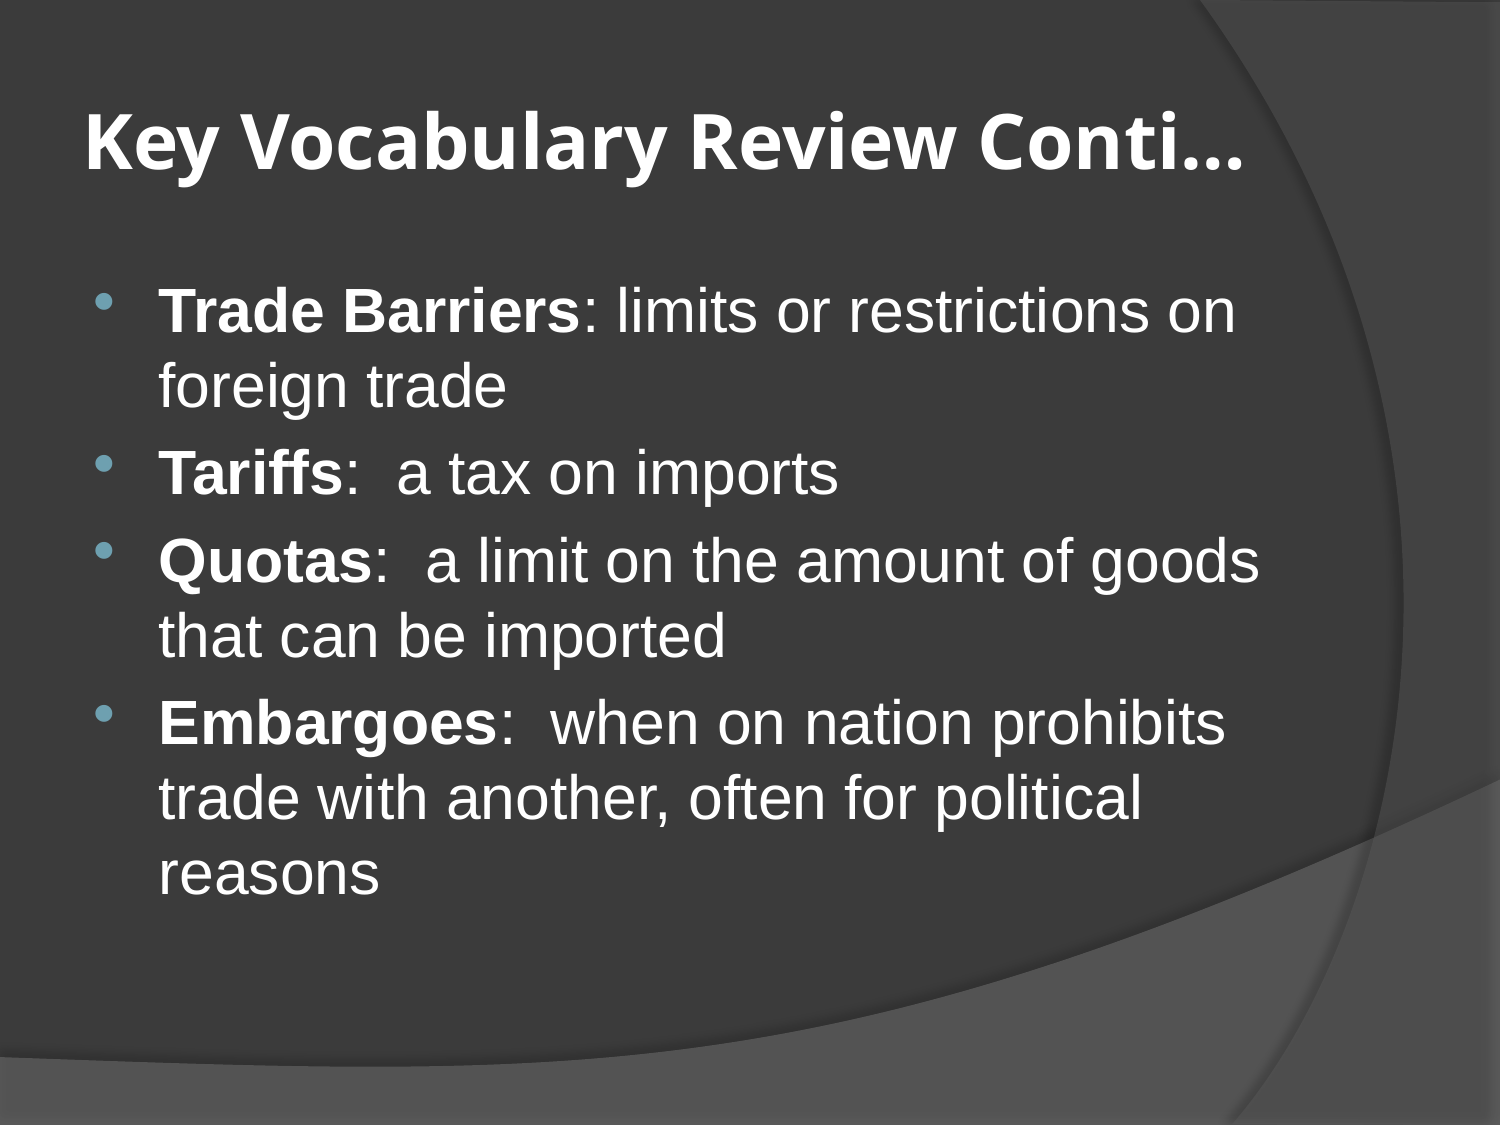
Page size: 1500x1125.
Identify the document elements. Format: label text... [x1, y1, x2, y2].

title Key Vocabulary Review Conti… [75, 45, 1300, 233]
list Trade Barriers: limits or restrictions on foreign trade Tariffs: a tax on imports Quotas: a limit on the amount of goods that can be imported Embargoes: when on nation prohibits trade with another, often for political reasons [75, 262, 1300, 1005]
